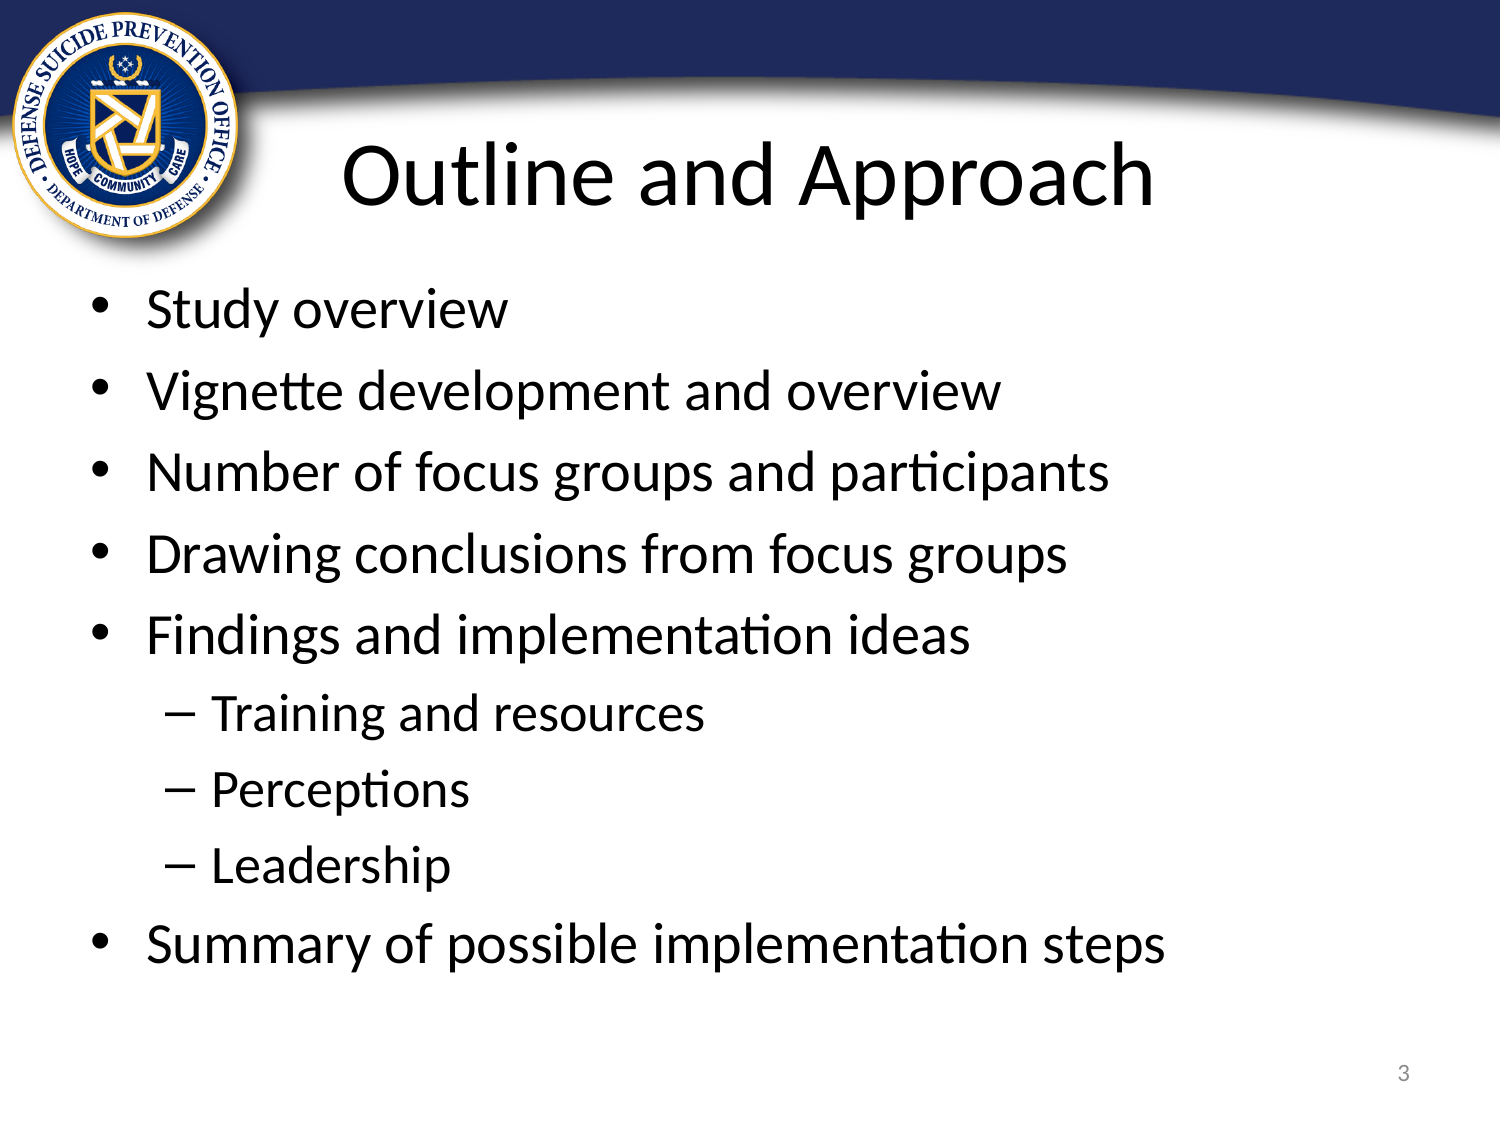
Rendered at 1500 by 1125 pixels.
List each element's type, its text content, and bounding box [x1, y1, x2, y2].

title Outline and Approach [74, 74, 1426, 262]
list Study overview Vignette development and overview Number of focus groups and participants Drawing conclusions from focus groups Findings and implementation ideas Training and resources Perceptions Leadership Summary of possible implementation steps [74, 262, 1426, 1006]
picture [0, 0, 1500, 1125]
slide_number 3 [1074, 1042, 1425, 1103]
